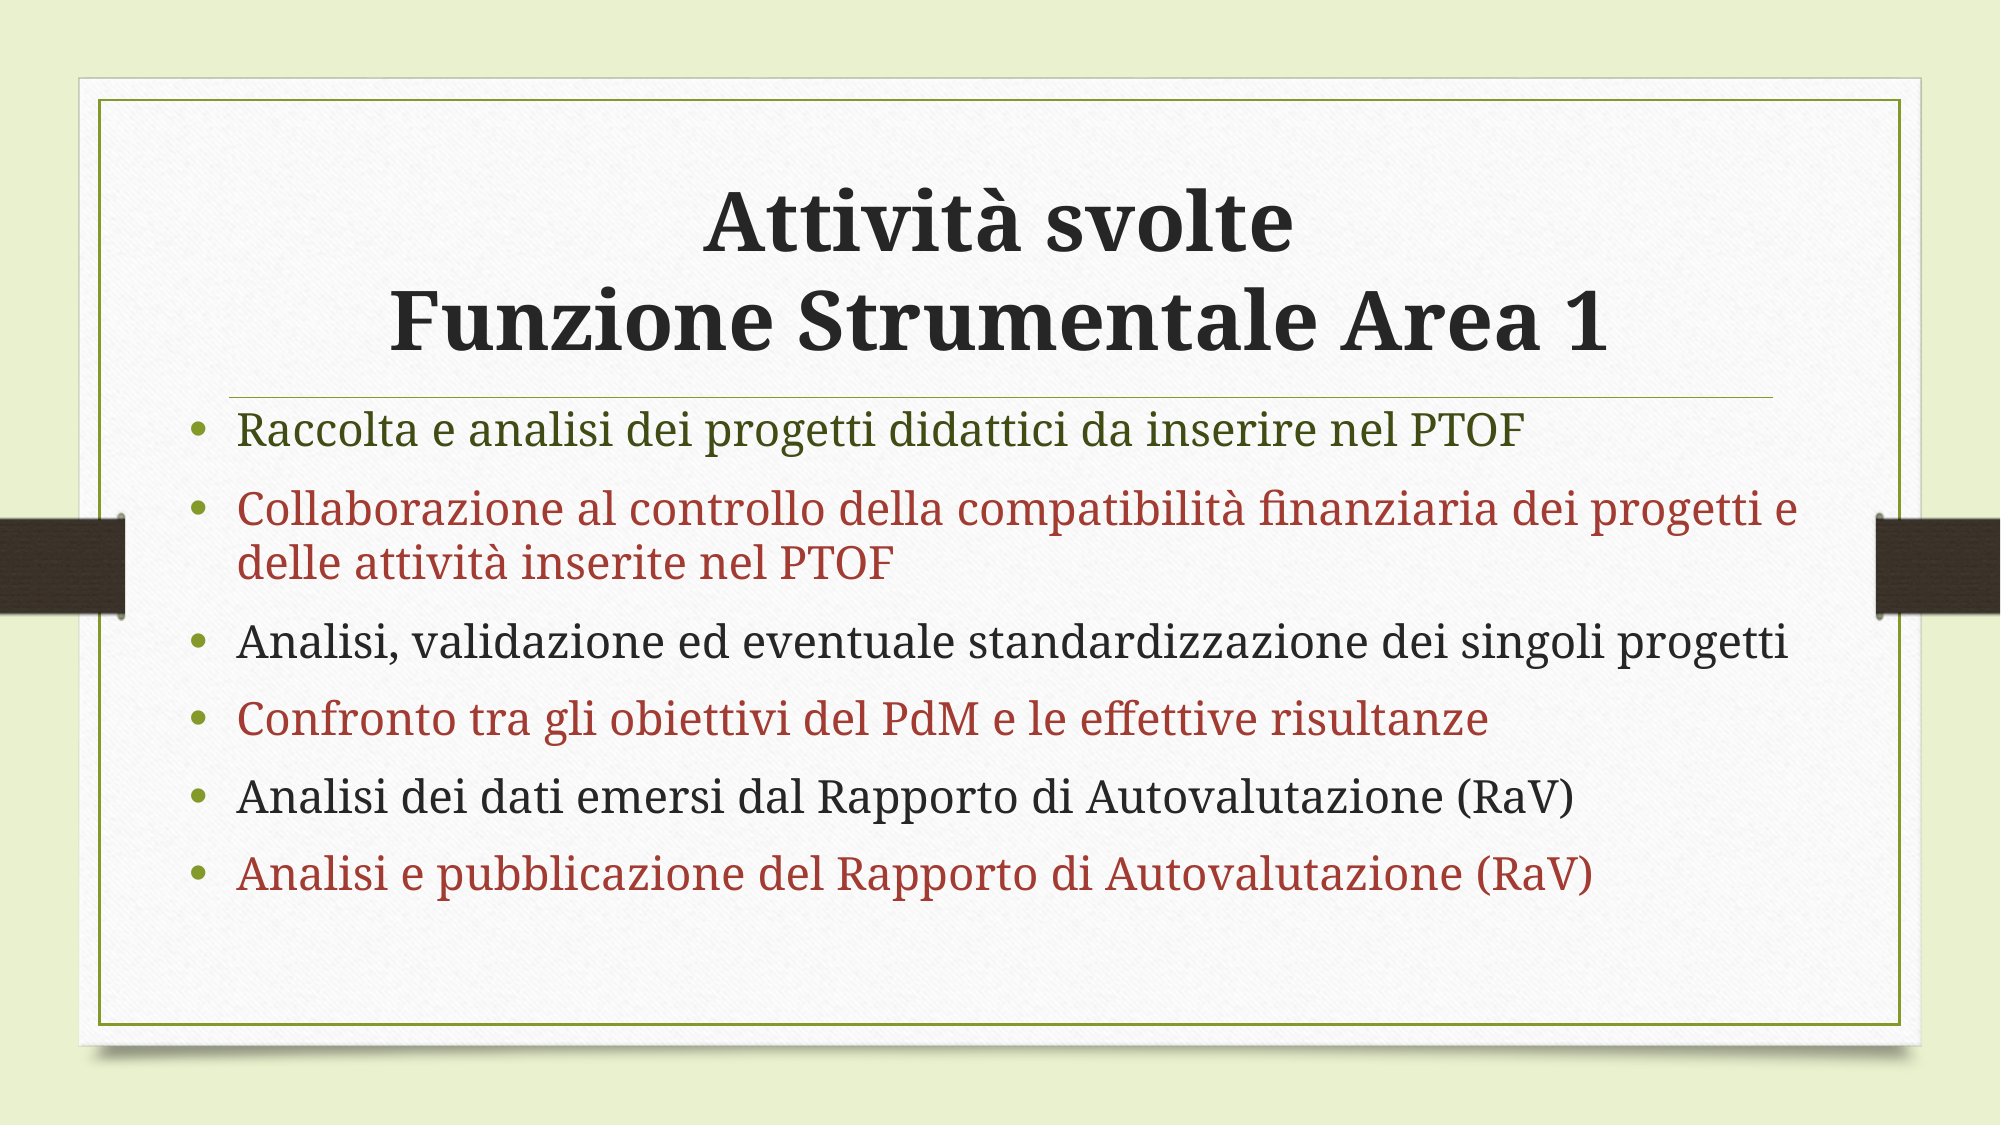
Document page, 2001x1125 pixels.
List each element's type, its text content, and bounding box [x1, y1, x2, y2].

picture [0, 0, 2001, 1125]
title Attività svolte Funzione Strumentale Area 1 [212, 161, 1788, 375]
list Raccolta e analisi dei progetti didattici da inserire nel PTOF Collaborazione al controllo della compatibilità finanziaria dei progetti e delle attività inserite nel PTOF Analisi, validazione ed eventuale standardizzazione dei singoli progetti Confronto tra gli obiettivi del PdM e le effettive risultanze Analisi dei dati emersi dal Rapporto di Autovalutazione (RaV) Analisi e pubblicazione del Rapporto di Autovalutazione (RaV) [174, 393, 1868, 988]
